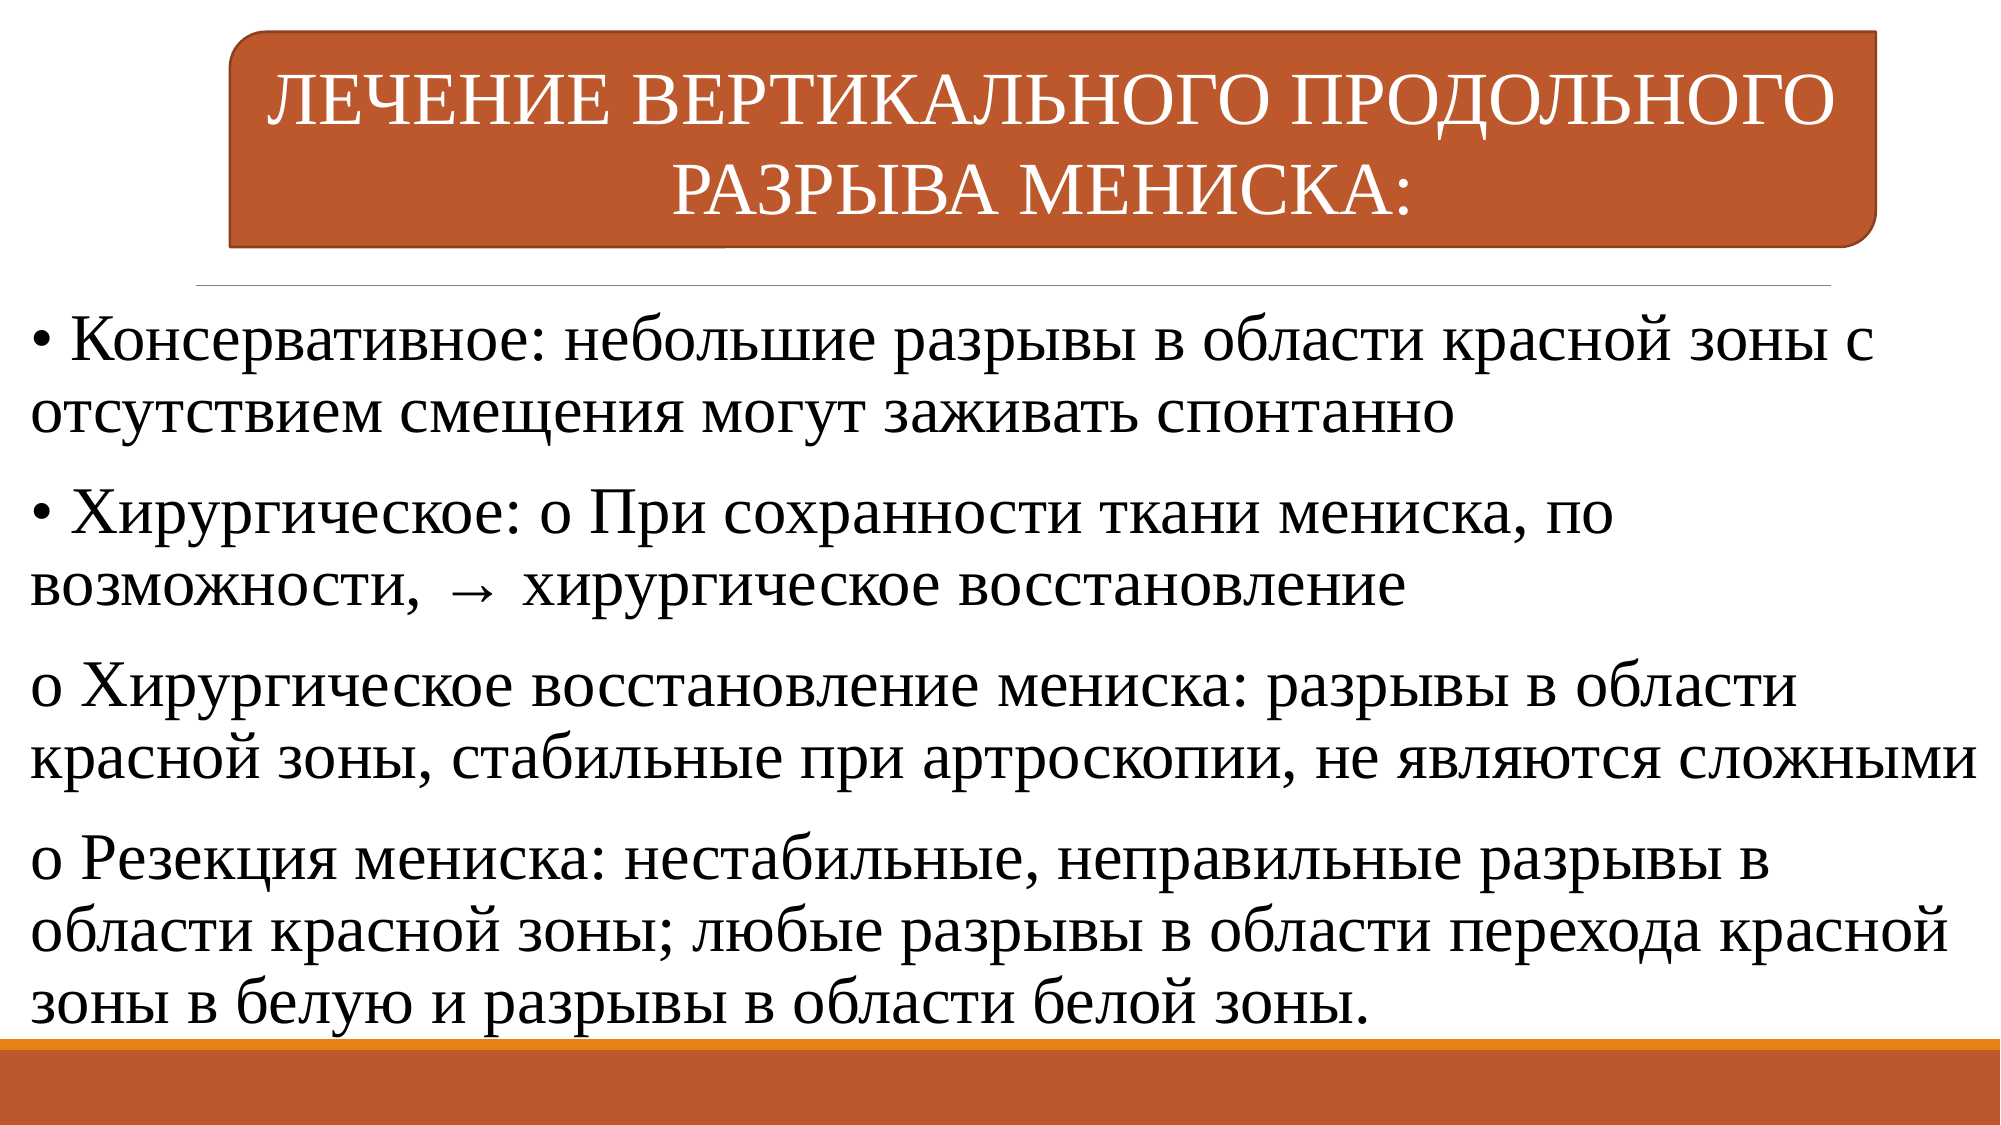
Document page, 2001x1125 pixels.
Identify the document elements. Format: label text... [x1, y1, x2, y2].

text_box ЛЕЧЕНИЕ ВЕРТИКАЛЬНОГО ПРОДОЛЬНОГО РАЗРЫВА МЕНИСКА: [228, 30, 1878, 249]
list • Консервативное: небольшие разрывы в области красной зоны с отсутствием смещения могут заживать спонтанно • Хирургическое: о При сохранности ткани мениска, по возможности, → хирургическое восстановление о Хирургическое восстановление мениска: разрывы в области красной зоны, стабильные при артроскопии, не являются сложными о Резекция мениска: нестабильные, неправильные разрывы в области красной зоны; любые разрывы в области перехода красной зоны в белую и разрывы в области белой зоны. [15, 295, 1982, 1046]
